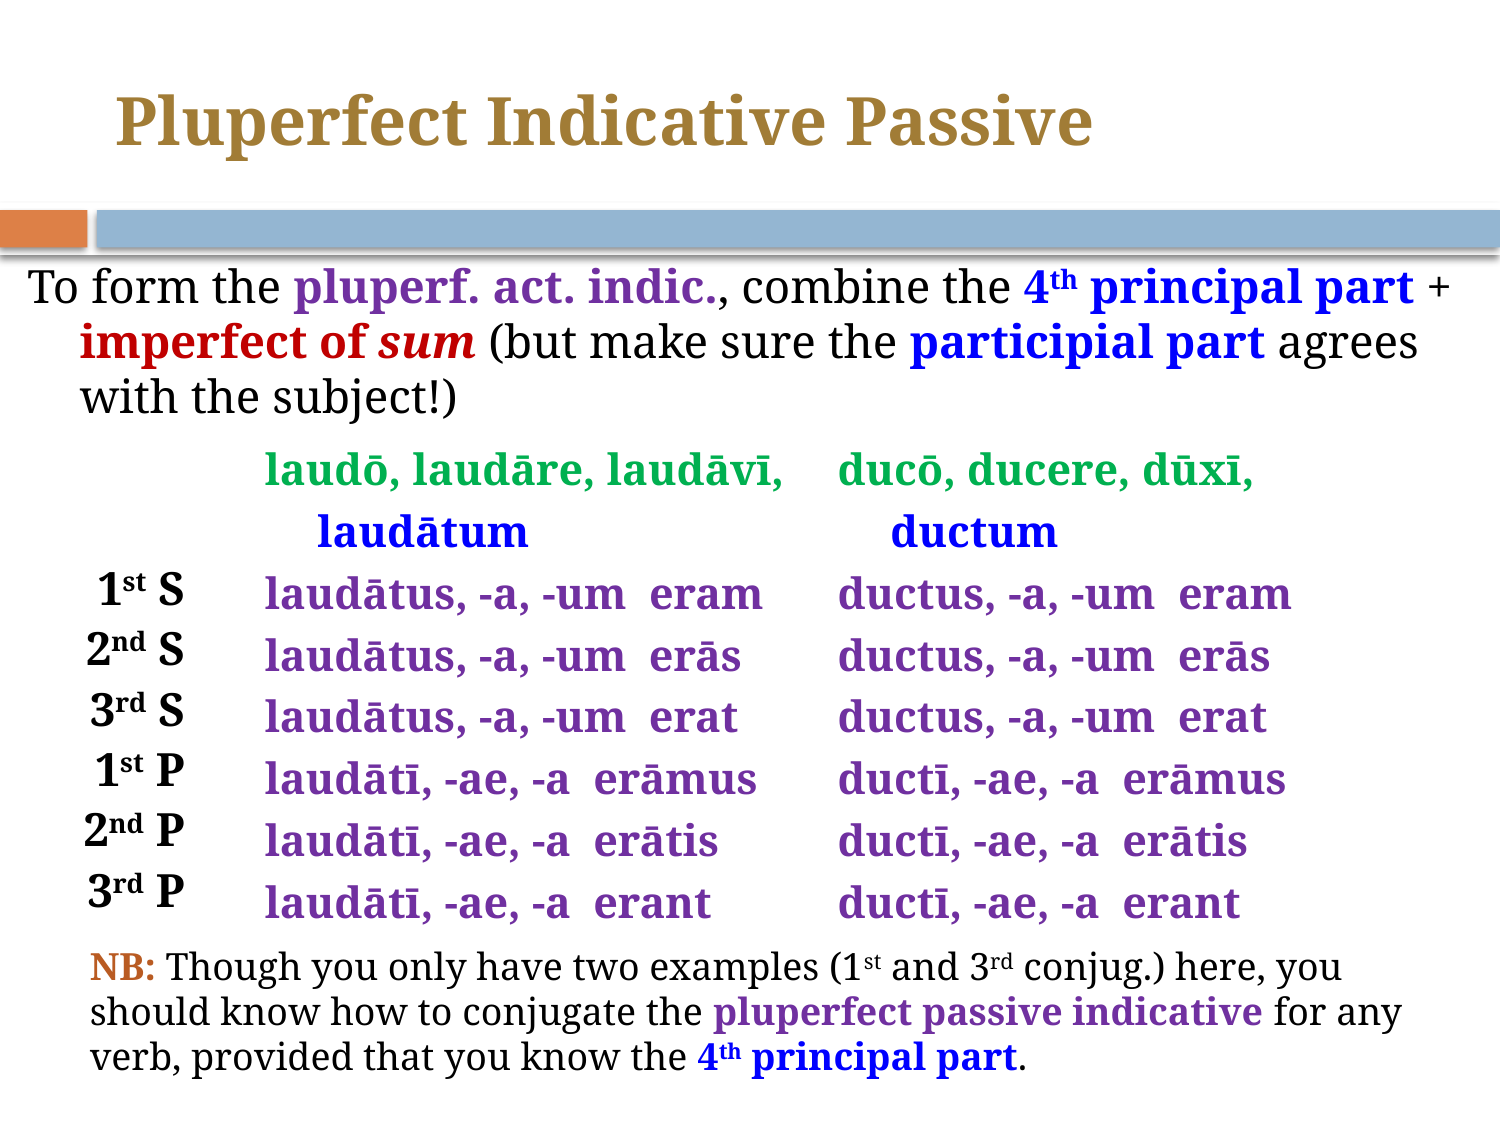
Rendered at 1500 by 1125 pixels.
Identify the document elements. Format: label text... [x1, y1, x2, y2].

text_box laudō, laudāre, laudāvī, laudātum laudātus, -a, -um eram laudātus, -a, -um erās laudātus, -a, -um erat laudātī, -ae, -a erāmus laudātī, -ae, -a erātis laudātī, -ae, -a erant ducō, ducere, dūxī, ductum ductus, -a, -um eram ductus, -a, -um erās ductus, -a, -um erat ductī, -ae, -a erāmus ductī, -ae, -a erātis ductī, -ae, -a erant [249, 425, 1425, 935]
title Pluperfect Indicative Passive [100, 37, 1438, 200]
text_box NB: Though you only have two examples (1st and 3rd conjug.) here, you should know how to conjugate the pluperfect passive indicative for any verb, provided that you know the 4th principal part. [74, 935, 1438, 1086]
list To form the pluperf. act. indic., combine the 4th principal part + imperfect of sum (but make sure the participial part agrees with the subject!) [12, 249, 1488, 425]
text_box 1st S 2nd S 3rd S 1st P 2nd P 3rd P [49, 546, 200, 924]
